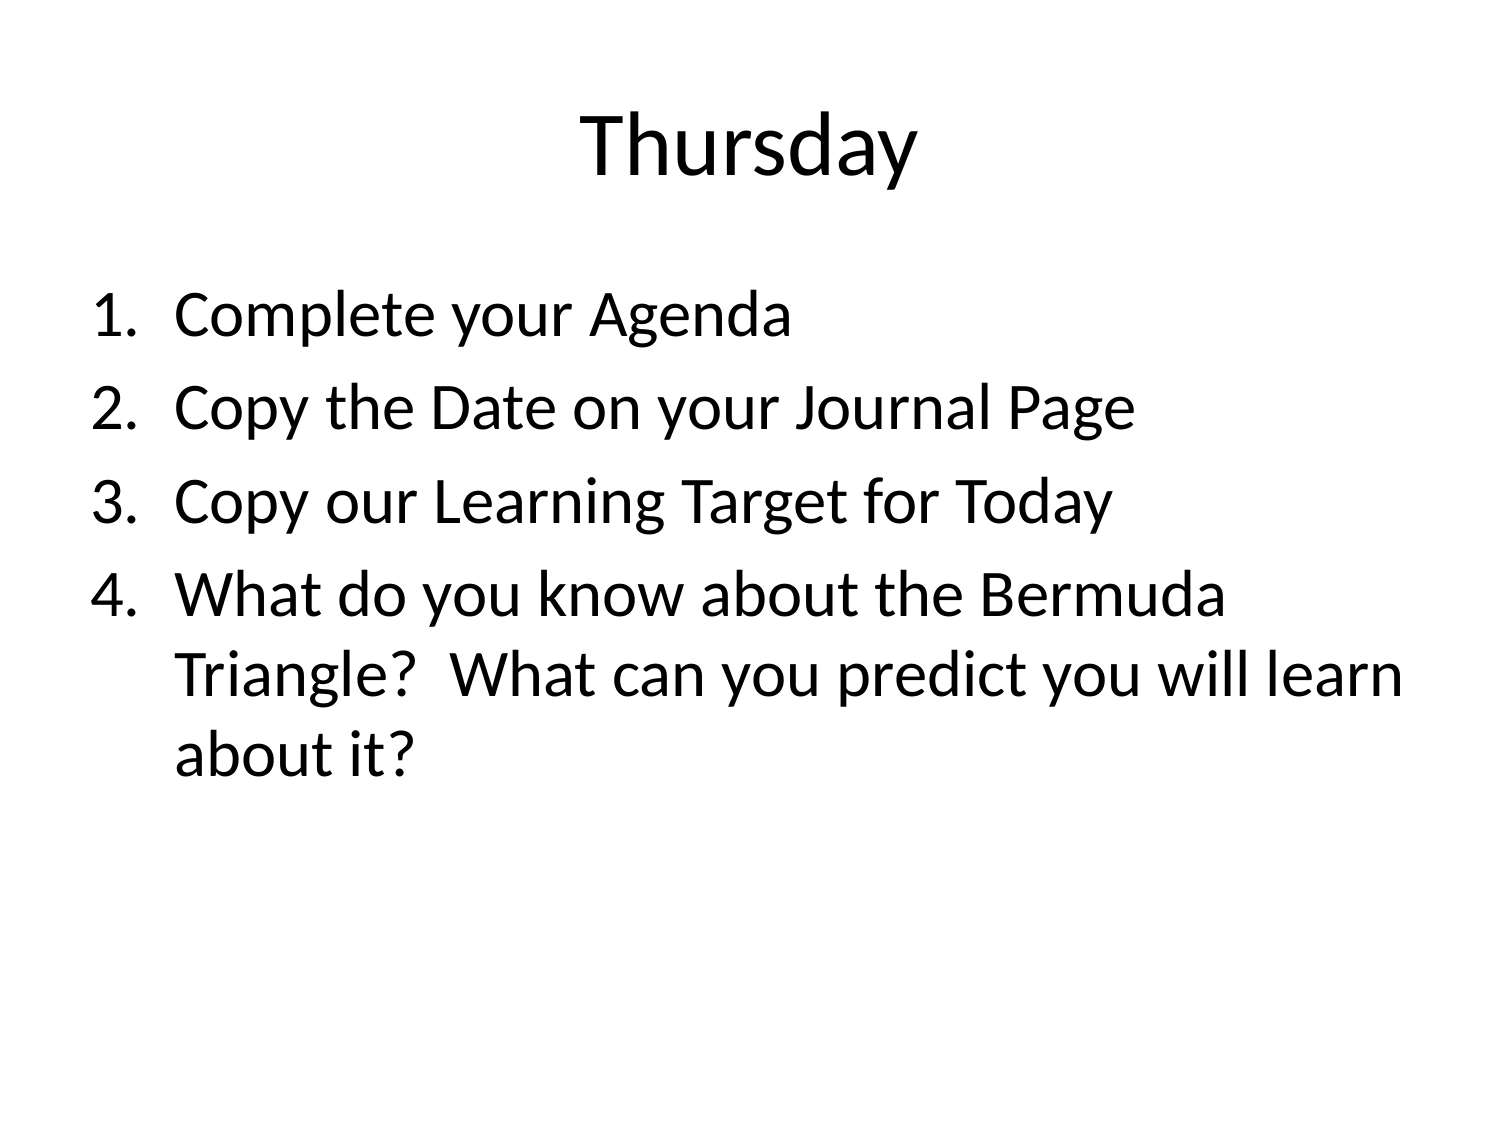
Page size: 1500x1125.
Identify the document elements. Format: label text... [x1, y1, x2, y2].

list Complete your Agenda Copy the Date on your Journal Page Copy our Learning Target for Today What do you know about the Bermuda Triangle? What can you predict you will learn about it? [75, 262, 1425, 1005]
title Thursday [75, 45, 1425, 233]
